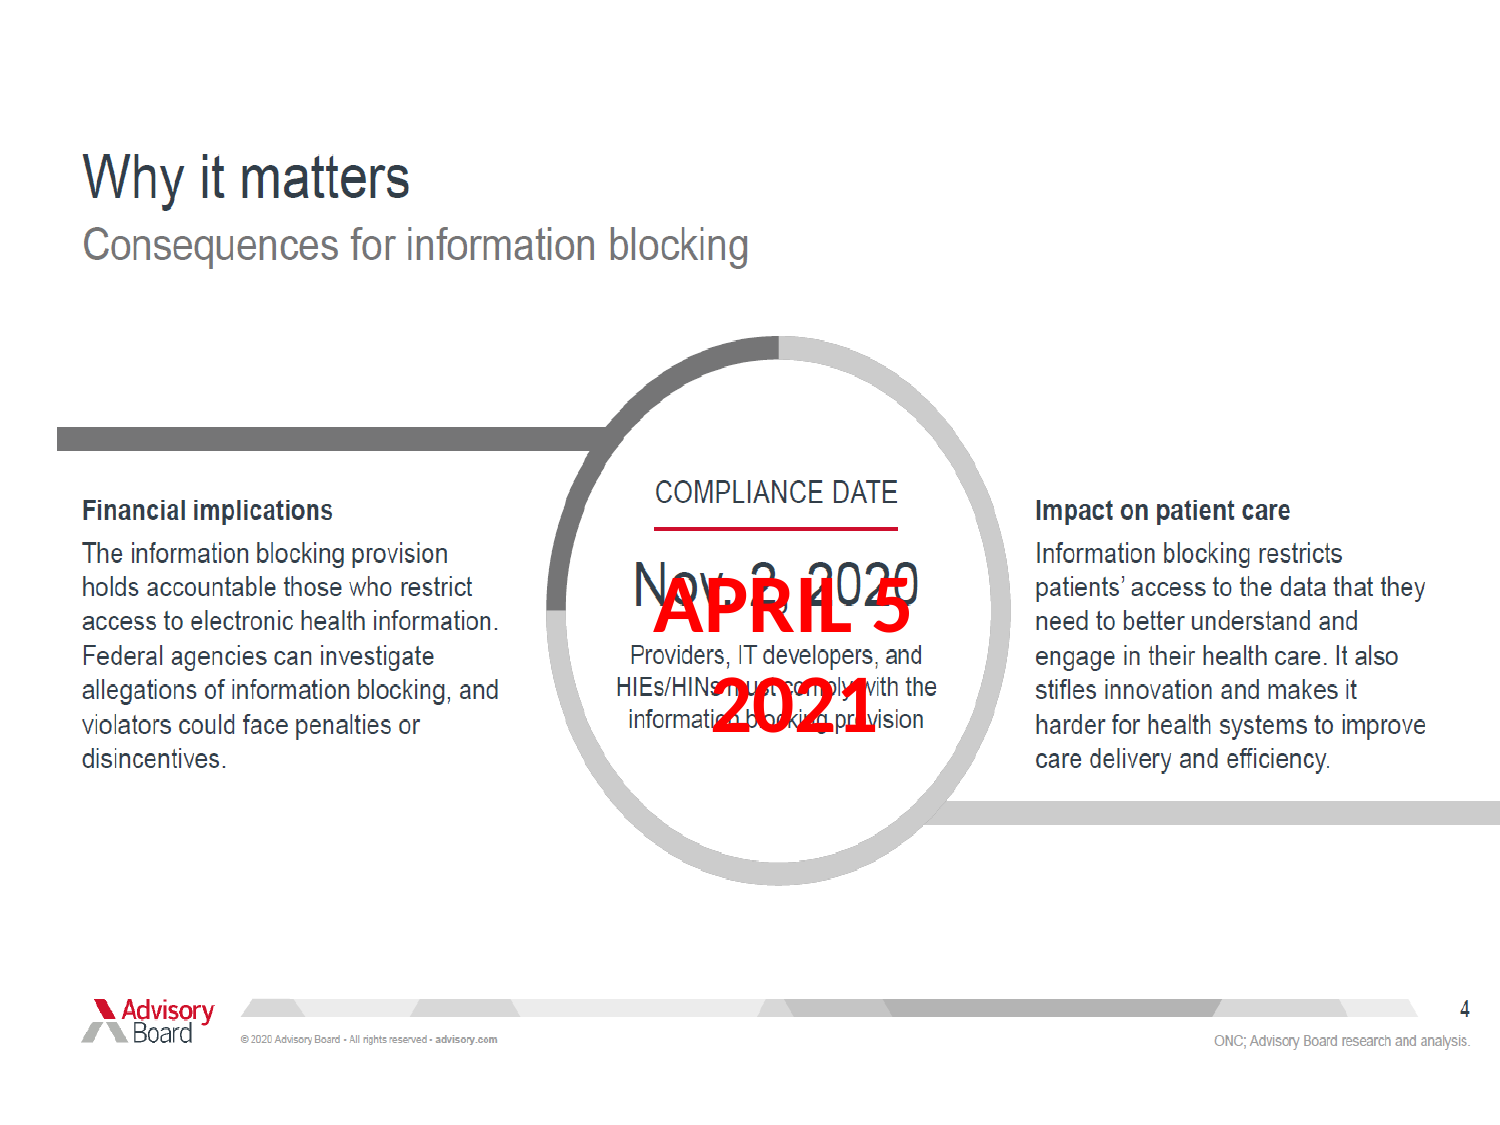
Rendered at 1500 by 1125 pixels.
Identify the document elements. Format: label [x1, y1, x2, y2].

text_box [57, 138, 1500, 1064]
